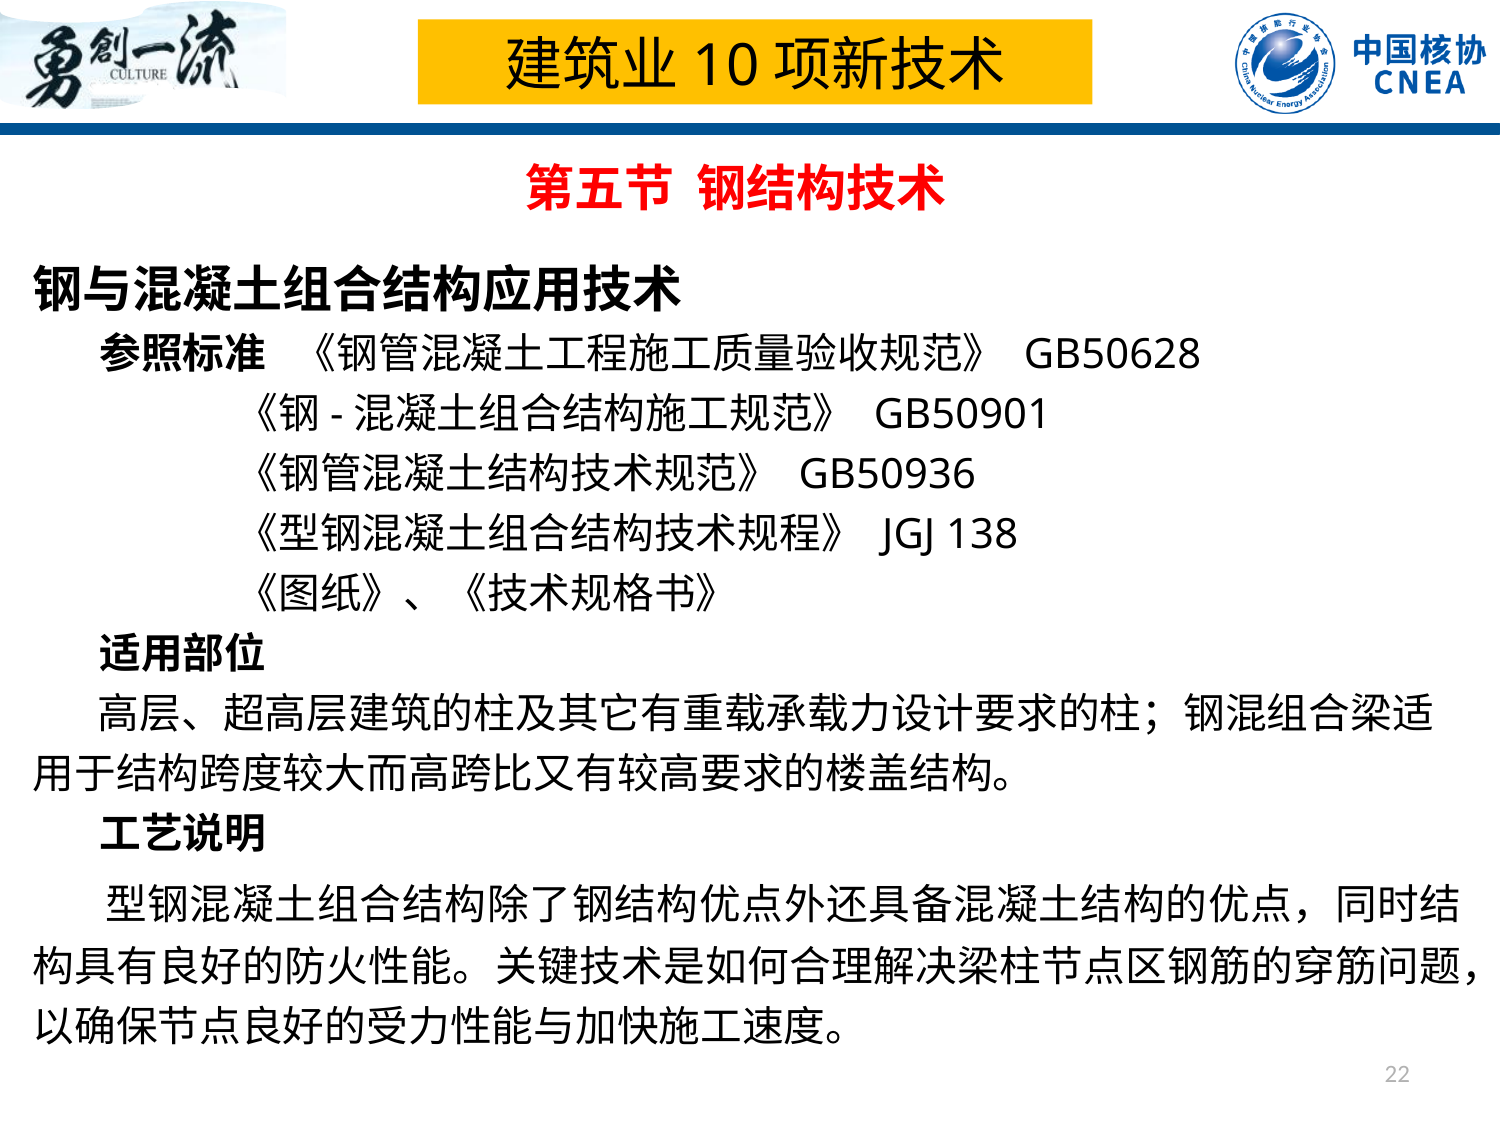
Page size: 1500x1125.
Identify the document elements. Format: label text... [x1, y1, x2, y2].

picture [1234, 12, 1489, 114]
picture [0, 1, 287, 109]
slide_number 22 [1074, 1042, 1425, 1103]
text_box 建筑业10项新技术 [417, 19, 1093, 105]
text_box 第五节 钢结构技术 [242, 148, 1229, 219]
text_box 钢与混凝土组合结构应用技术 参照标准 《钢管混凝土工程施工质量验收规范》 GB50628 《钢-混凝土组合结构施工规范》 GB50901 《钢管混凝土结构技术规范》 GB50936 《型钢混凝土组合结构技术规程》 JGJ 138 《图纸》、《技术规格书》 适用部位 高层、超高层建筑的柱及其它有重载承载力设计要求的柱；钢混组合梁适用于结构跨度较大而高跨比又有较高要求的楼盖结构。 工艺说明 型钢混凝土组合结构除了钢结构优点外还具备混凝土结构的优点，同时结构具有良好的防火性能。关键技术是如何合理解决梁柱节点区钢筋的穿筋问题，以确保节点良好的受力性能与加快施工速度。 [17, 219, 1477, 1057]
